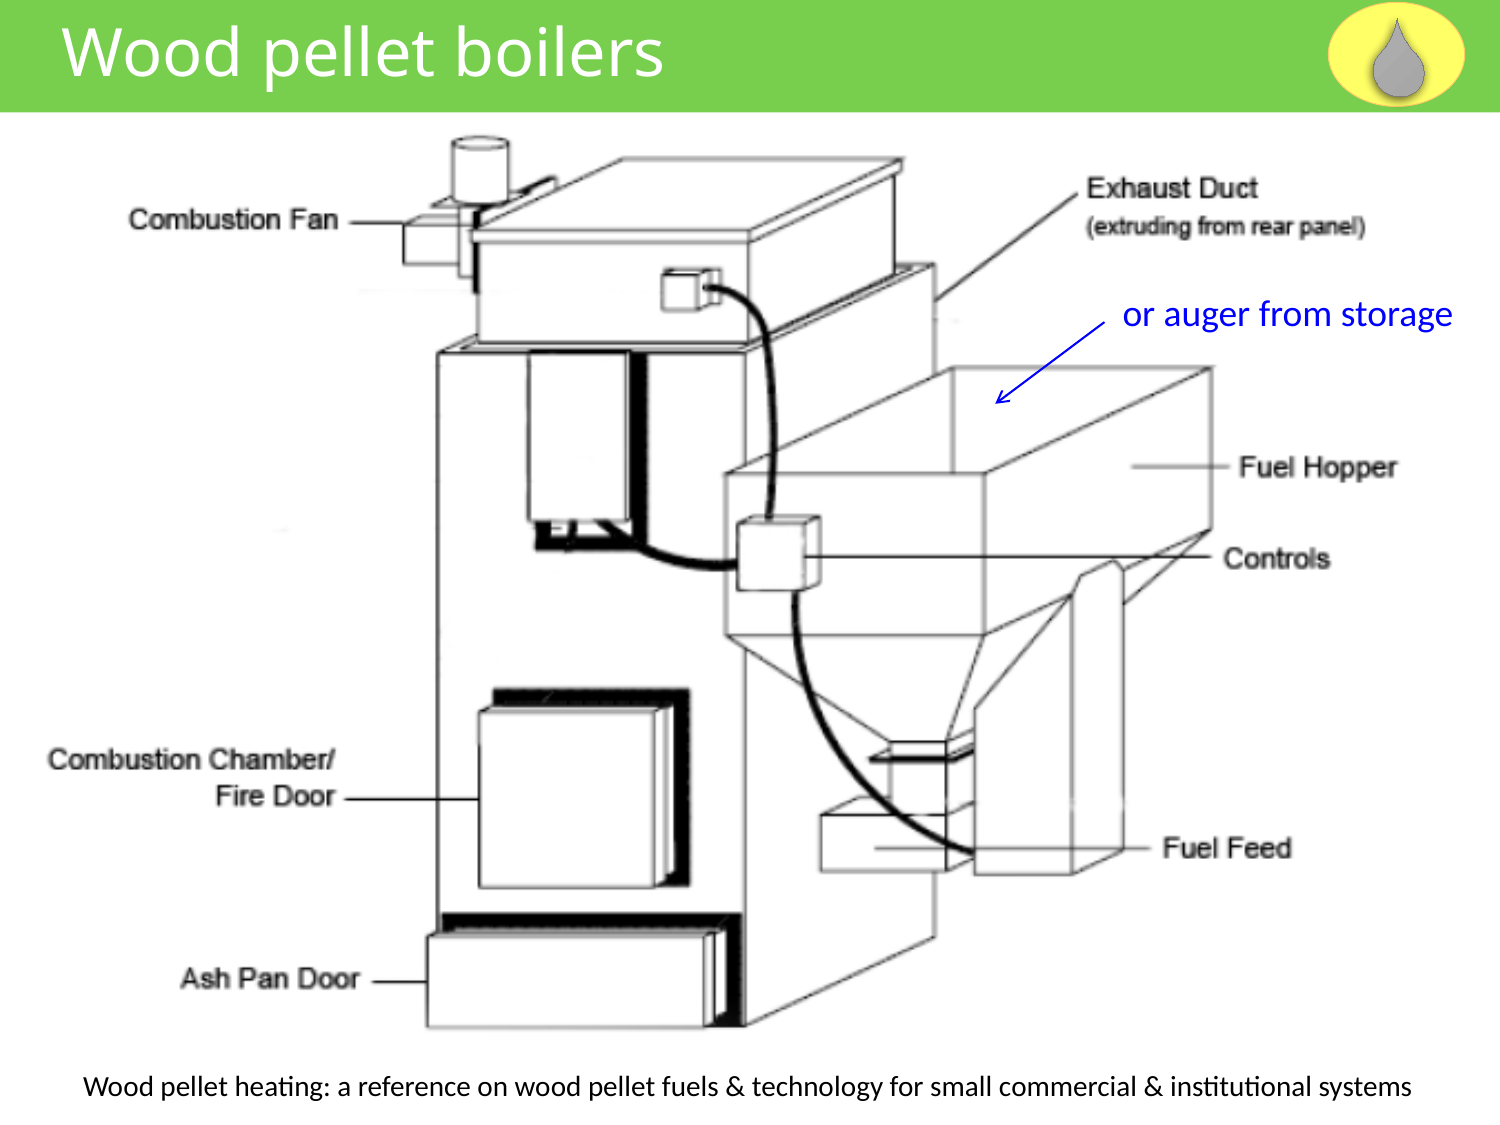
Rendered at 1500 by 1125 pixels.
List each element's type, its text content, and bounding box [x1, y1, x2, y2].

picture [36, 123, 1410, 1048]
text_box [1328, 2, 1465, 107]
text_box [0, 0, 1500, 113]
text_box or auger from storage [1410, 281, 1469, 342]
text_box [995, 321, 1105, 404]
text_box Wood pellet boilers [46, 2, 682, 98]
text_box Wood pellet heating: a reference on wood pellet fuels & technology for small commercial & institutional systems [68, 1059, 1429, 1110]
